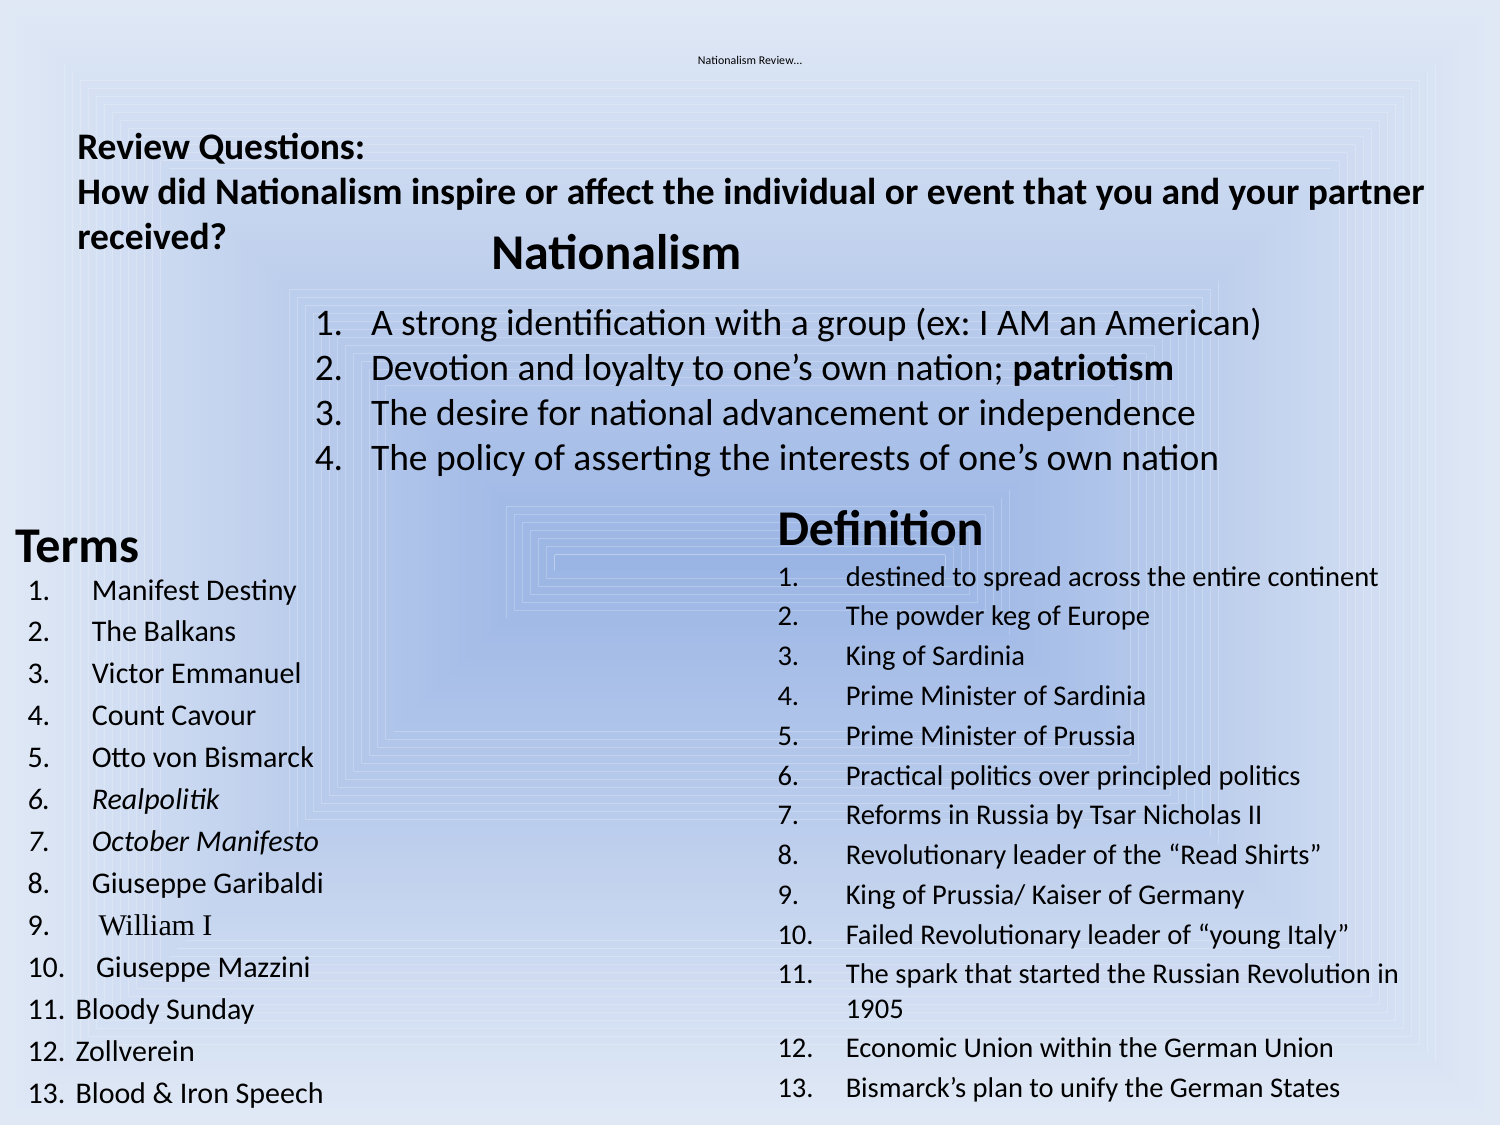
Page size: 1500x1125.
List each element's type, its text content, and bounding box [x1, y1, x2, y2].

list destined to spread across the entire continent The powder keg of Europe King of Sardinia Prime Minister of Sardinia Prime Minister of Prussia Practical politics over principled politics Reforms in Russia by Tsar Nicholas II Revolutionary leader of the “Read Shirts” King of Prussia/ Kaiser of Germany Failed Revolutionary leader of “young Italy” The spark that started the Russian Revolution in 1905 Economic Union within the German Union Bismarck’s plan to unify the German States [762, 549, 1426, 1125]
text_box A strong identification with a group (ex: I AM an American) Devotion and loyalty to one’s own nation; patriotism The desire for national advancement or independence The policy of asserting the interests of one’s own nation [224, 290, 1350, 486]
list Definition [762, 482, 1426, 549]
list Terms [0, 474, 663, 580]
text_box Nationalism [476, 212, 907, 288]
title Nationalism Review… [75, 45, 1425, 75]
list Manifest Destiny The Balkans Victor Emmanuel Count Cavour Otto von Bismarck Realpolitik October Manifesto Giuseppe Garibaldi William I Giuseppe Mazzini Bloody Sunday Zollverein Blood & Iron Speech [12, 562, 676, 1125]
text_box Review Questions: How did Nationalism inspire or affect the individual or event that you and your partner received? [62, 114, 1463, 265]
